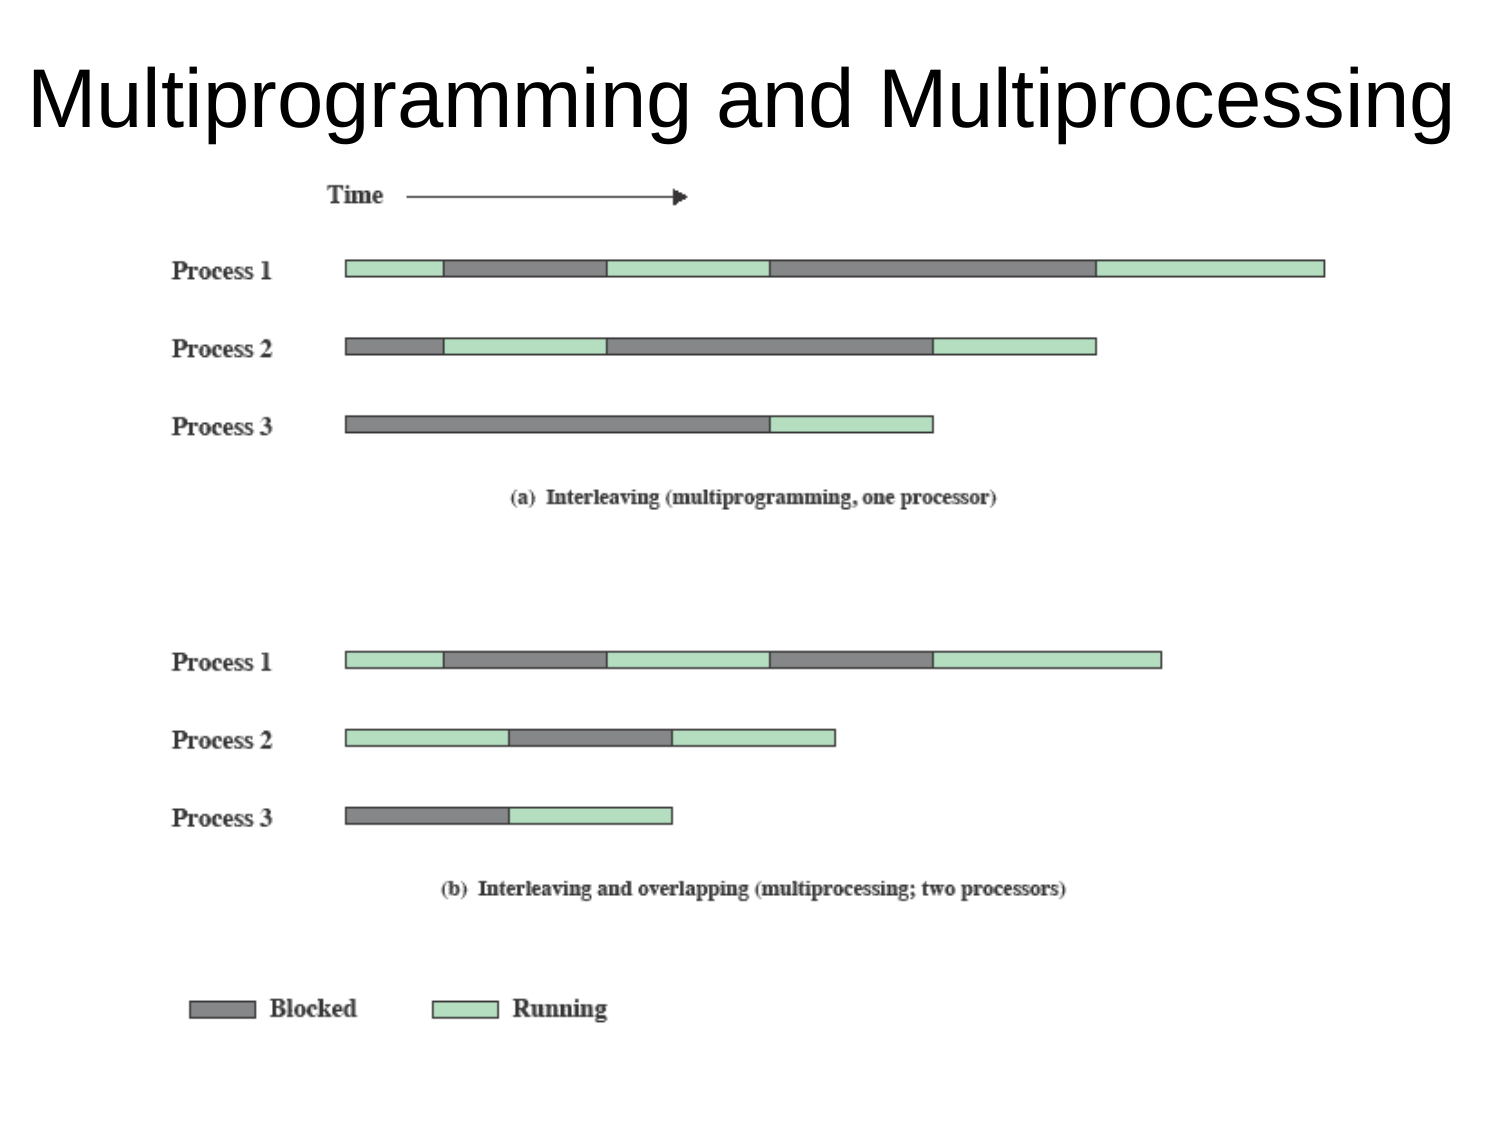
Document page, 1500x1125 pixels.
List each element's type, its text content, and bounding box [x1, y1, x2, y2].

title Multiprogramming and Multiprocessing [12, 0, 1500, 188]
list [137, 162, 1342, 1051]
